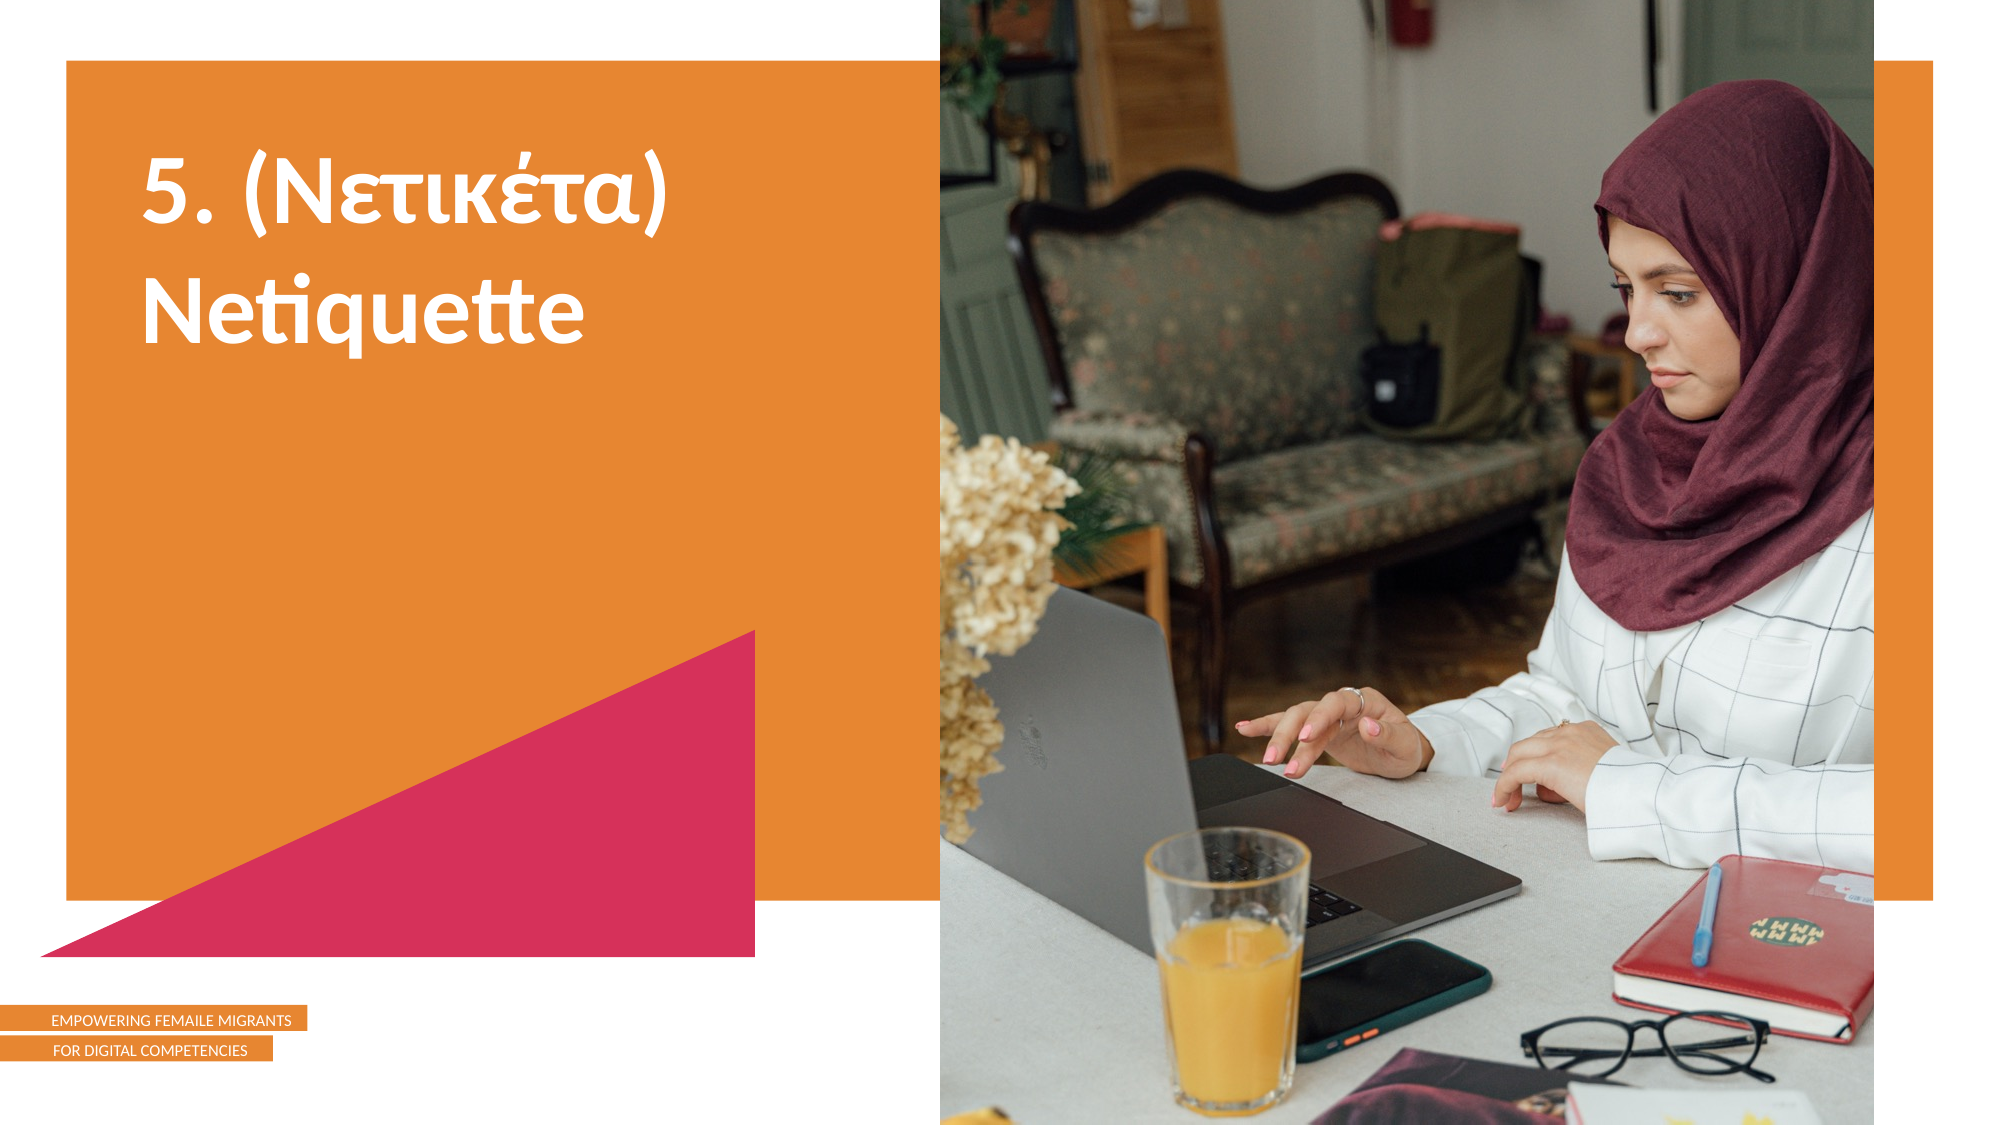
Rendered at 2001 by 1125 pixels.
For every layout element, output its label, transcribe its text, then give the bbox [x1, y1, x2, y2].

picture [940, 0, 1874, 1125]
text_box 5. (Νετικέτα) Netiquette [125, 116, 876, 231]
